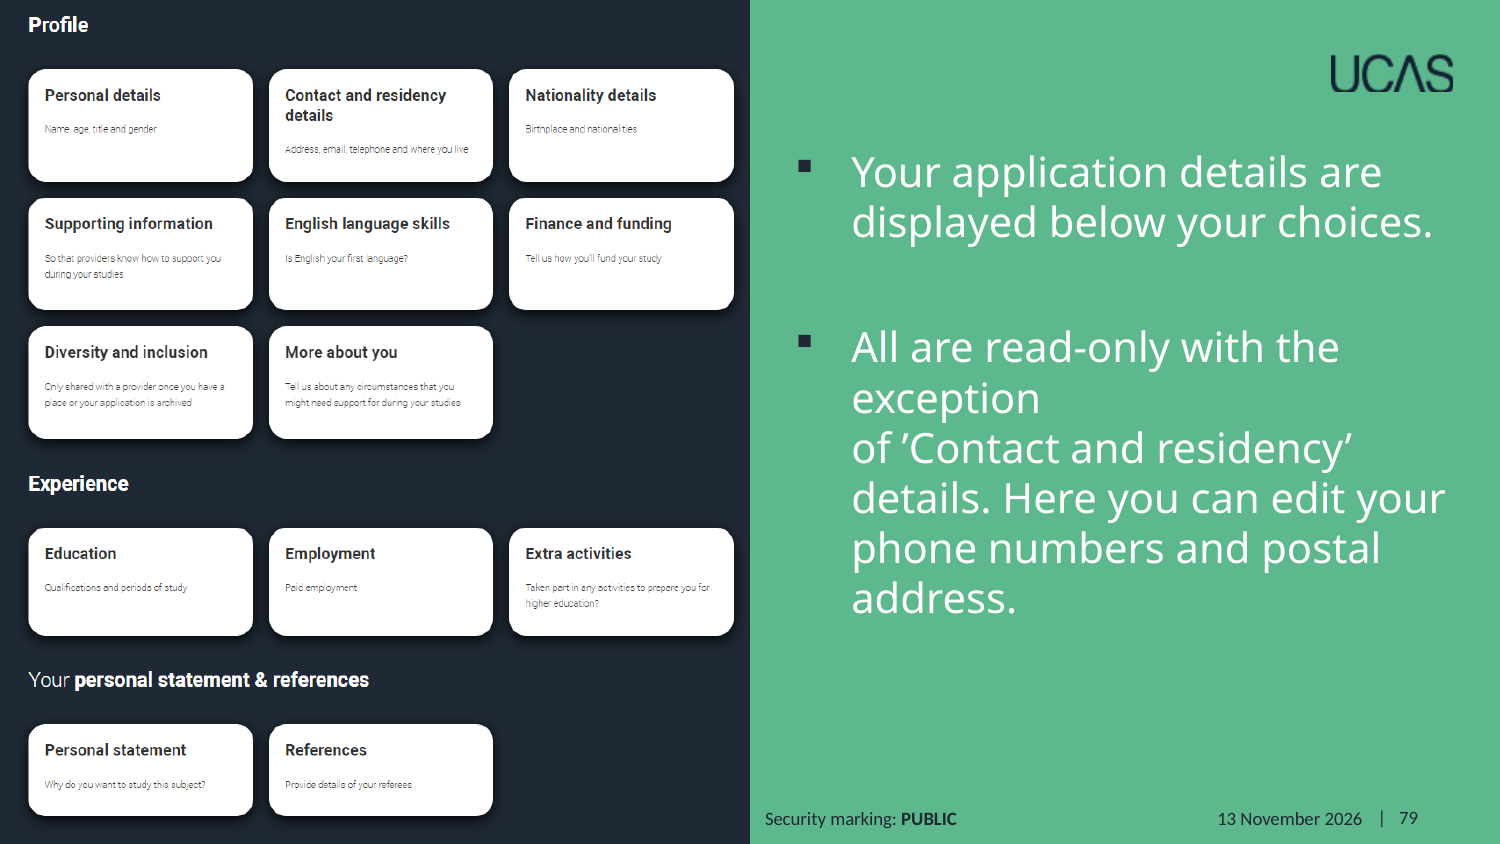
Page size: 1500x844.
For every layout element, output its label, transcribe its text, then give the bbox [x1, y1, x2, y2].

picture [0, 0, 750, 844]
footer Security marking: PUBLIC [750, 799, 1486, 837]
text_box Your application details are displayed below your choices. All are read-only with the exception of ’Contact and residency’ details. Here you can edit your phone numbers and postal address. [795, 145, 1453, 741]
